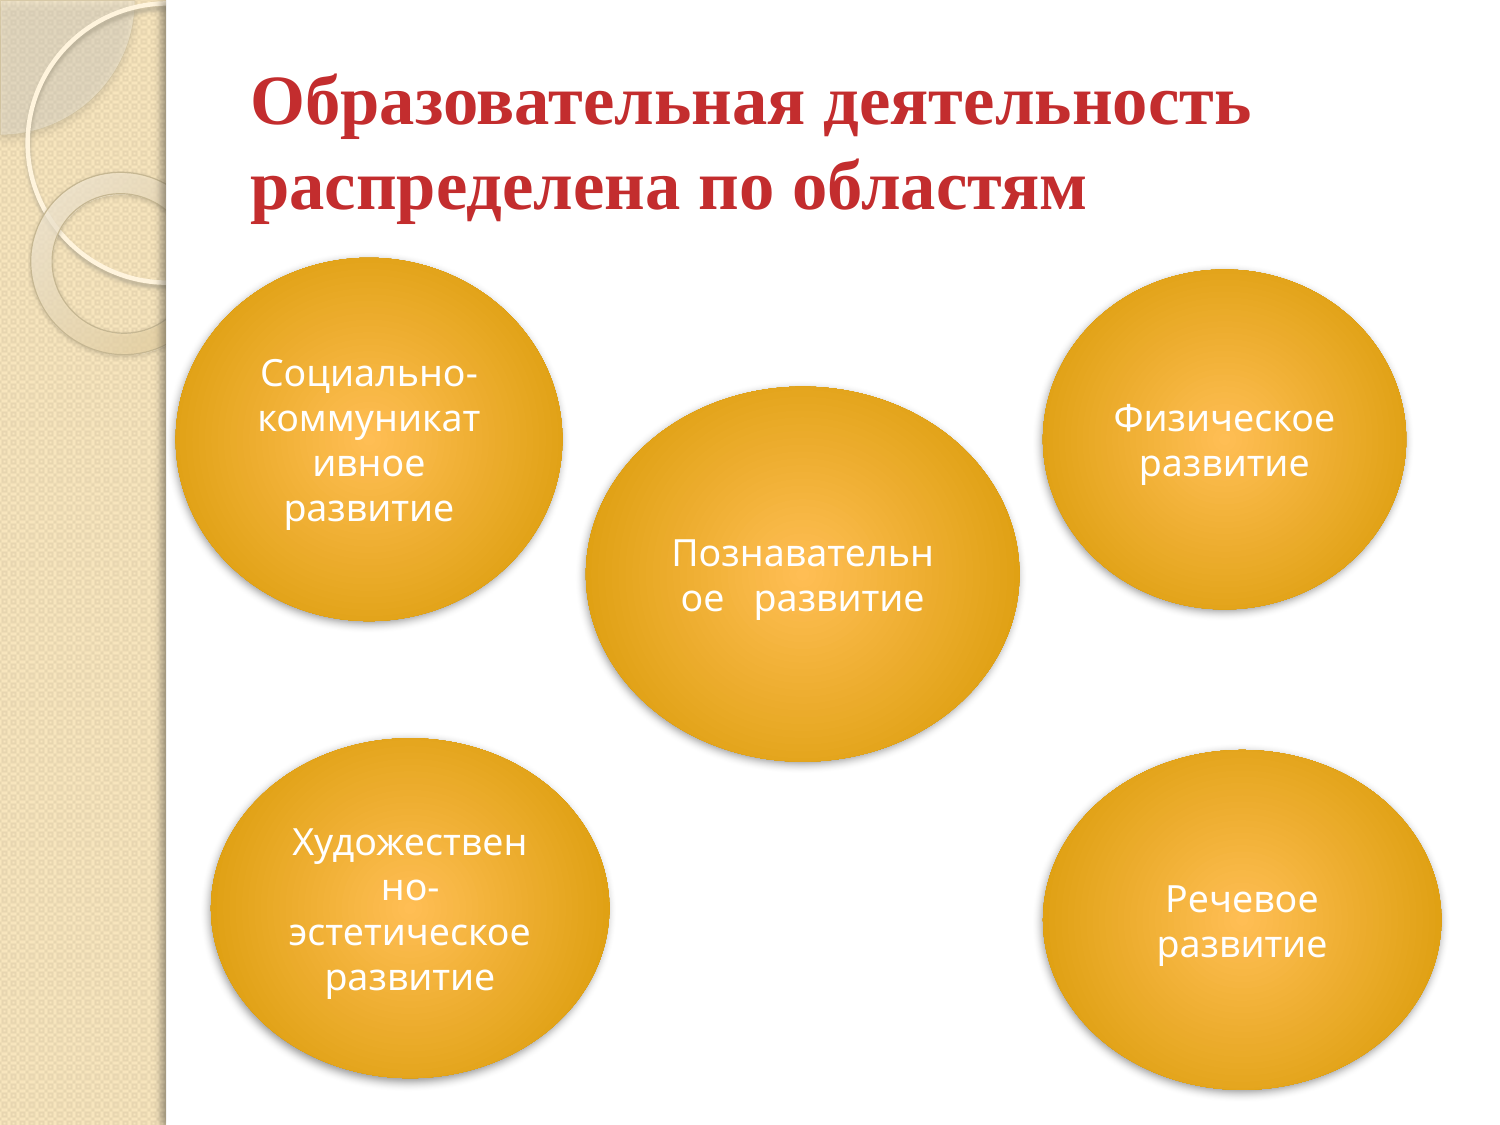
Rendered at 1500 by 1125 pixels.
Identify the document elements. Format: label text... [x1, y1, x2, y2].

text_box Физическое развитие [1042, 269, 1407, 610]
text_box Социально-коммуникативное развитие [175, 257, 563, 622]
title Образовательная деятельность распределена по областям [235, 45, 1466, 233]
text_box Познавательное развитие [585, 386, 1020, 762]
text_box Художественно-эстетическое развитие [210, 738, 610, 1079]
text_box Речевое развитие [1042, 750, 1442, 1090]
